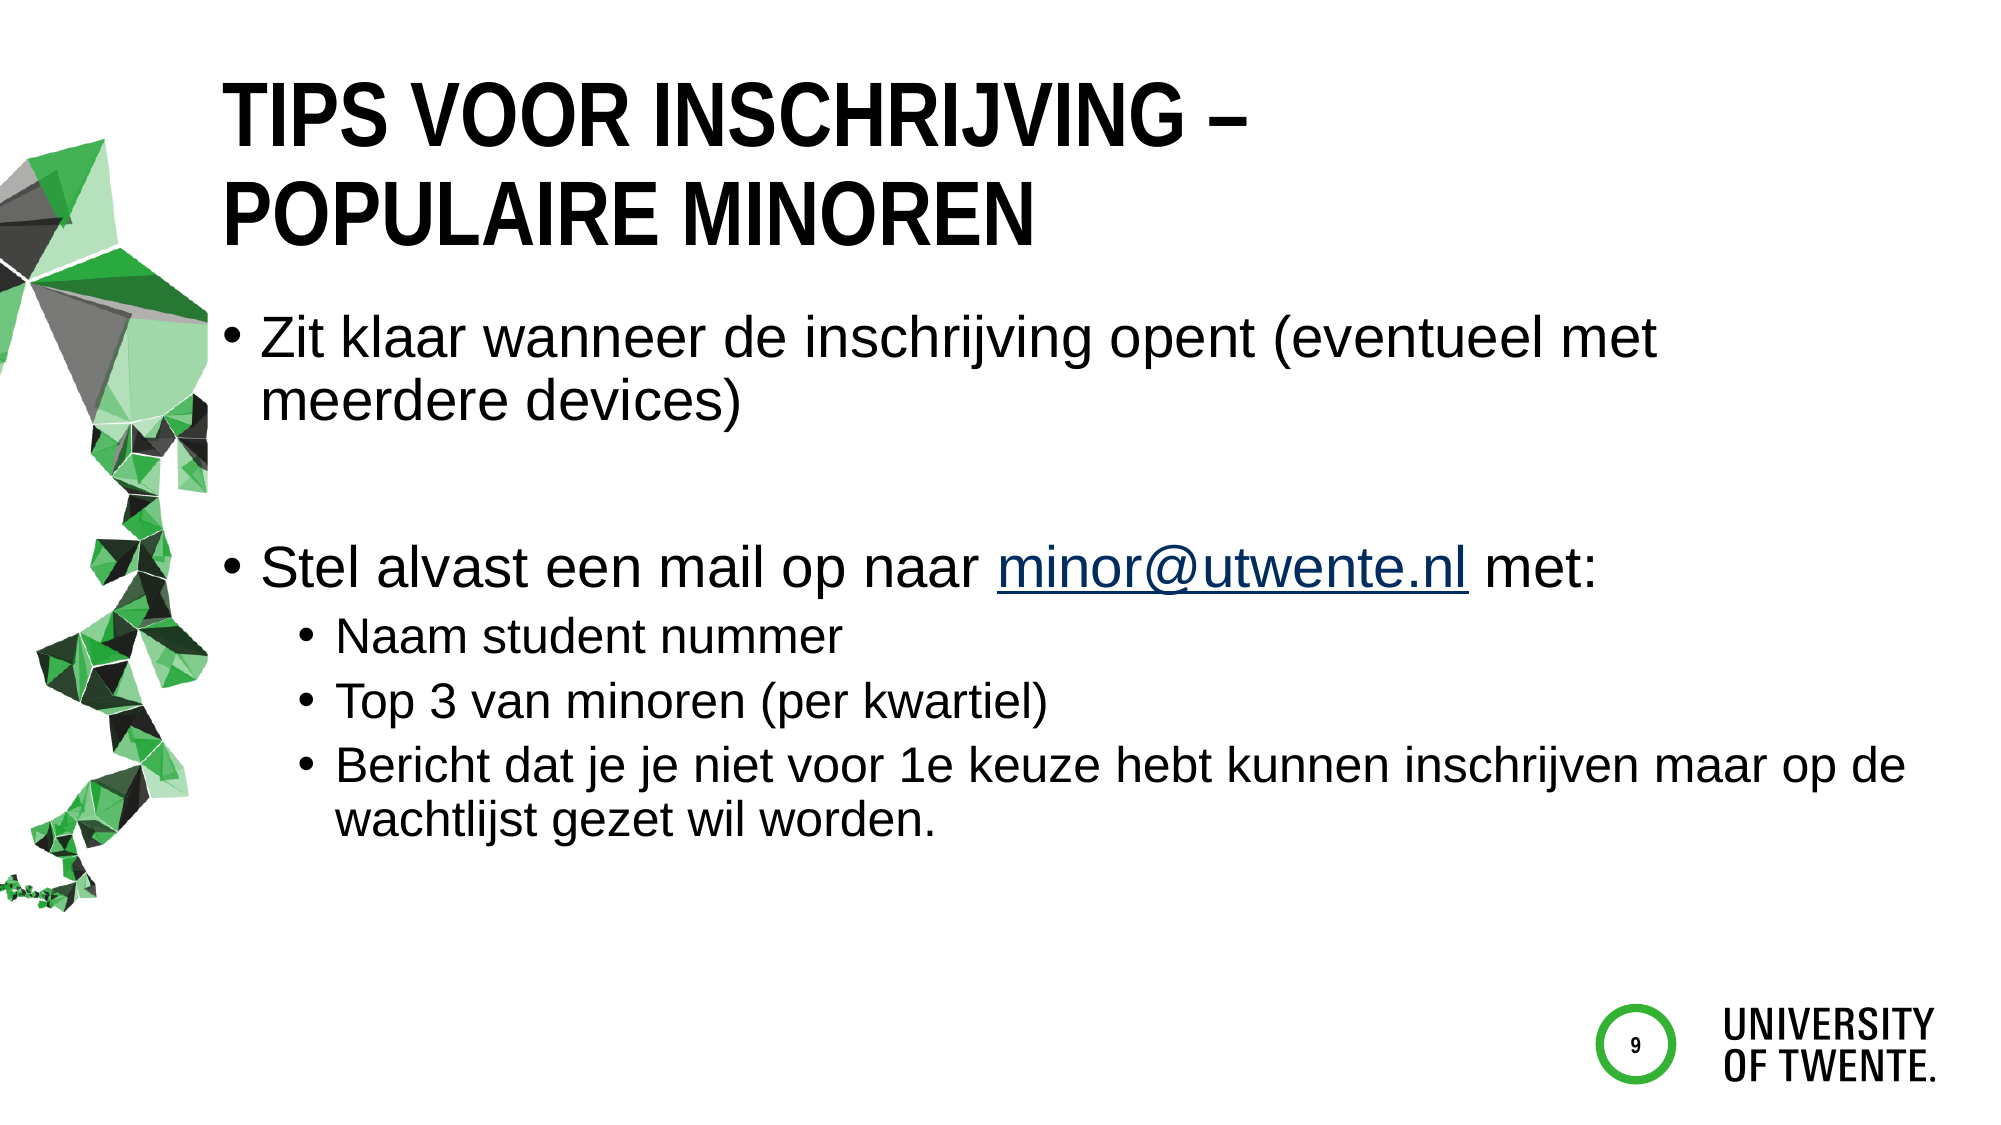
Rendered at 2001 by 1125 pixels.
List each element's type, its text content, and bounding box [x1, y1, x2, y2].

slide_number 9 [1595, 1003, 1677, 1085]
list Zit klaar wanneer de inschrijving opent (eventueel met meerdere devices) Stel alvast een mail op naar minor@utwente.nl met: Naam student nummer Top 3 van minoren (per kwartiel) Bericht dat je je niet voor 1e keuze hebt kunnen inschrijven maar op de wachtlijst gezet wil worden. [207, 299, 1933, 973]
title Tips voor inschrijving – Populaire minoren [207, 59, 1933, 278]
picture [0, 102, 379, 1125]
picture [1693, 976, 1966, 1113]
